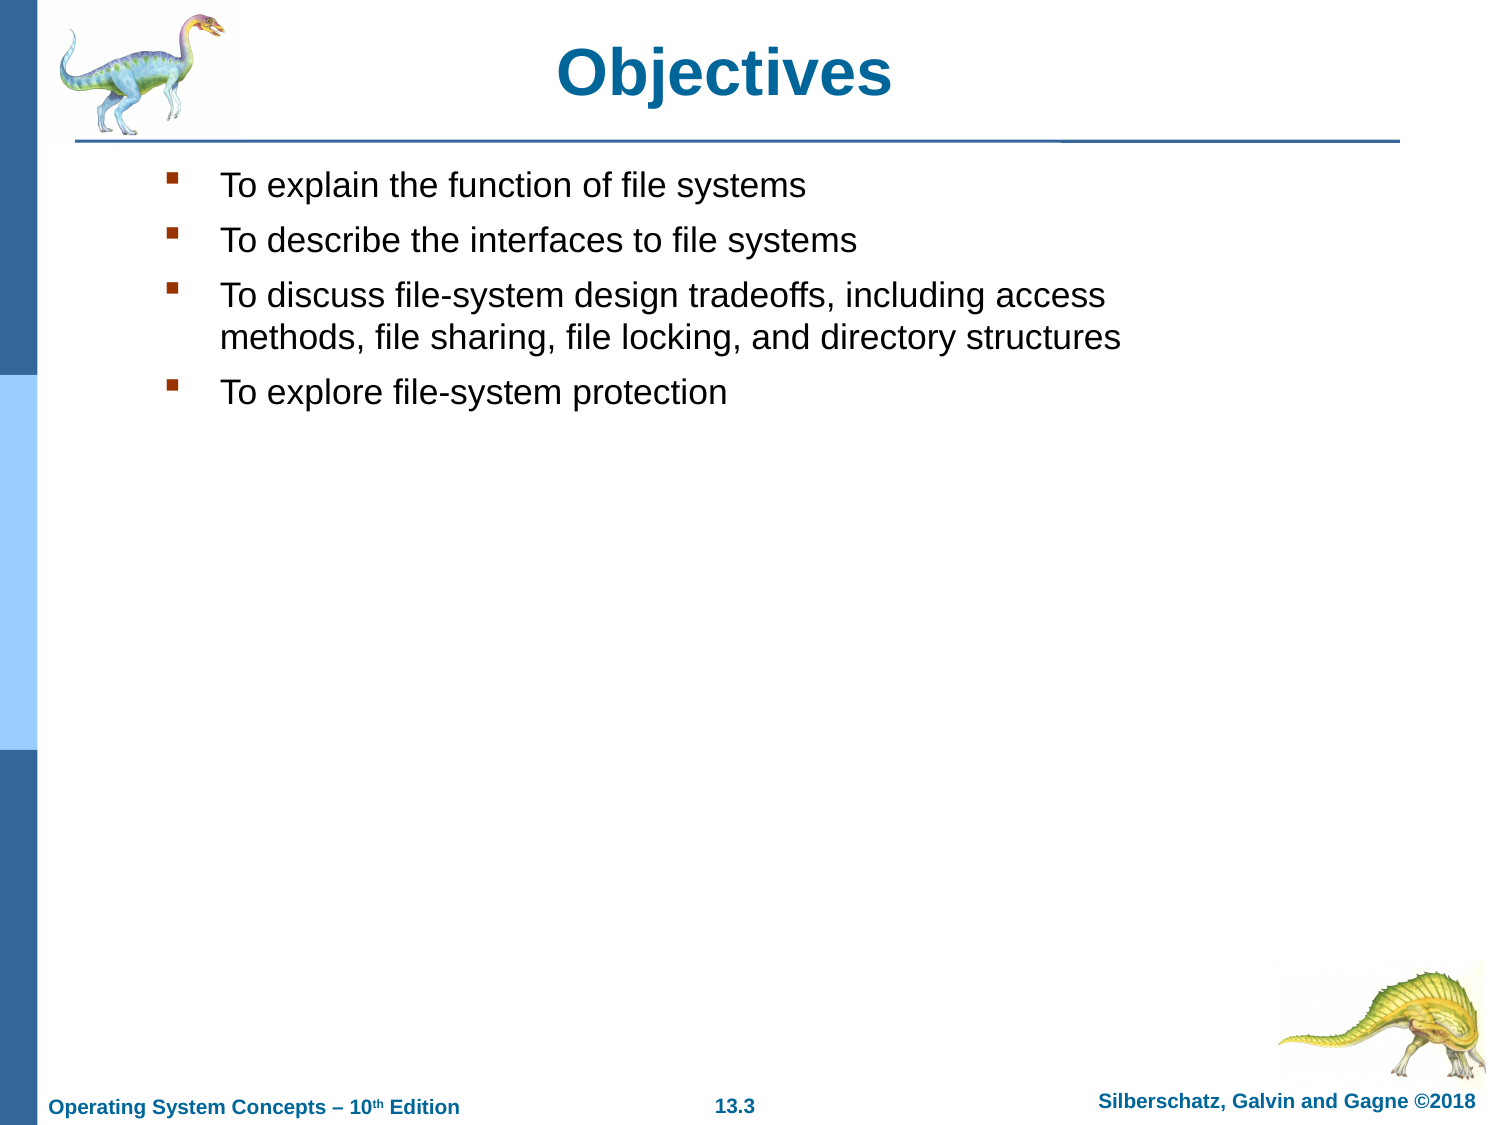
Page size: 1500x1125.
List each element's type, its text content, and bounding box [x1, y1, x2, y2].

picture [46, 0, 243, 149]
picture [1275, 959, 1486, 1090]
list To explain the function of file systems To describe the interfaces to file systems To discuss file-system design tradeoffs, including access methods, file sharing, file locking, and directory structures To explore file-system protection [148, 154, 1225, 894]
title Objectives [50, 21, 1401, 116]
